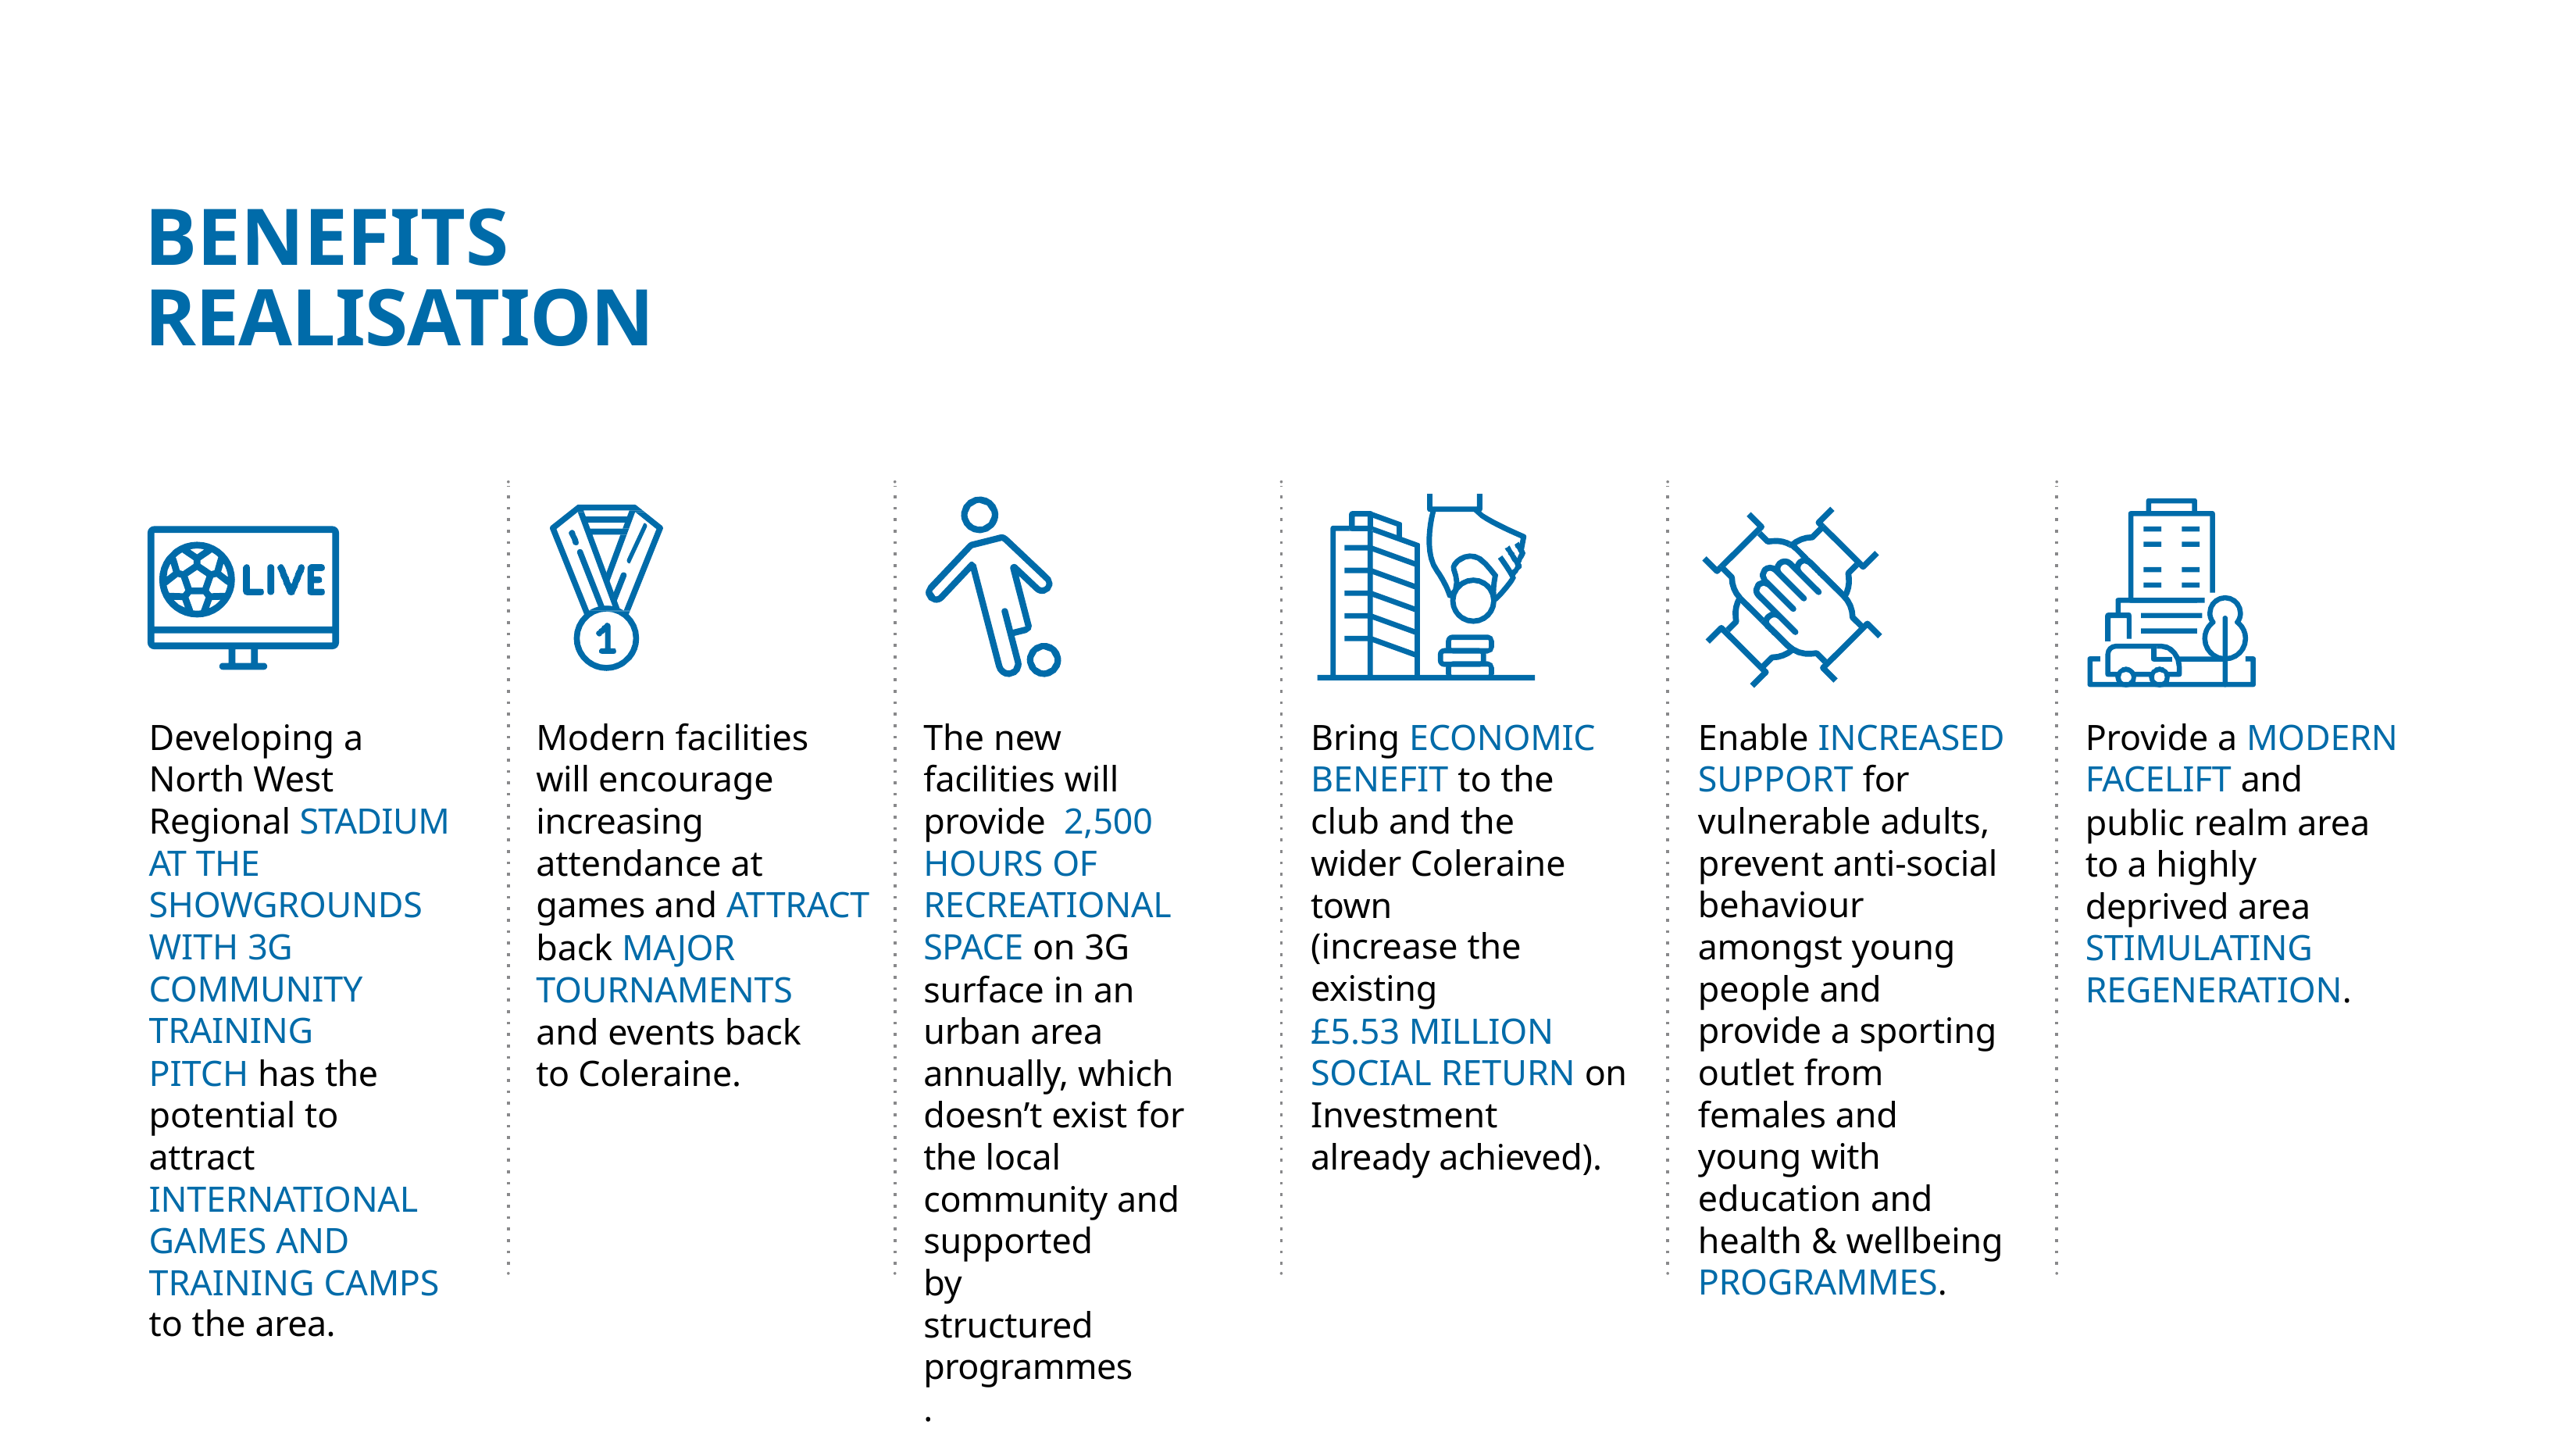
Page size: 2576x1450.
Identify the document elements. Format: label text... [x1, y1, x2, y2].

text_box Provide a MODERN FACELIFT and public realm area to a highly deprived area STIMULATING REGENERATION. [2083, 713, 2399, 1010]
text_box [147, 526, 340, 670]
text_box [1666, 480, 1670, 1266]
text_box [2055, 480, 2059, 1266]
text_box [893, 480, 897, 1266]
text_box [1317, 493, 1536, 681]
text_box Modern facilities will encourage increasing attendance at games and ATTRACT back MAJOR TOURNAMENTS and events back to Coleraine. [534, 713, 872, 1094]
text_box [2087, 498, 2257, 688]
text_box [961, 496, 999, 534]
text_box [1279, 480, 1283, 1266]
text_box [506, 480, 511, 1266]
text_box Bring ECONOMIC BENEFIT to the club and the wider Coleraine town (increase the existing £5.53 MILLION SOCIAL RETURN on Investment already achieved). [1309, 713, 1643, 1177]
text_box Enable INCREASED SUPPORT for vulnerable adults, prevent anti-social behaviour amongst young people and provide a sporting outlet from females and young with education and health & wellbeing PROGRAMMES. [1696, 713, 2010, 1302]
text_box [926, 534, 1053, 677]
text_box [1026, 643, 1061, 677]
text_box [549, 504, 664, 672]
title BENEFITS REALISATION [143, 184, 663, 443]
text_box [1701, 505, 1884, 690]
text_box Developing a North West Regional STADIUM AT THE SHOWGROUNDS WITH 3G COMMUNITY TRAINING PITCH has the potential to attract INTERNATIONAL GAMES AND TRAINING CAMPS to the area. [147, 713, 461, 1344]
text_box The new facilities will provide 2,500 HOURS OF RECREATIONAL SPACE on 3G surface in an urban area annually, which doesn’t exist for the local community and supported by structured programmes. [922, 713, 1239, 1429]
